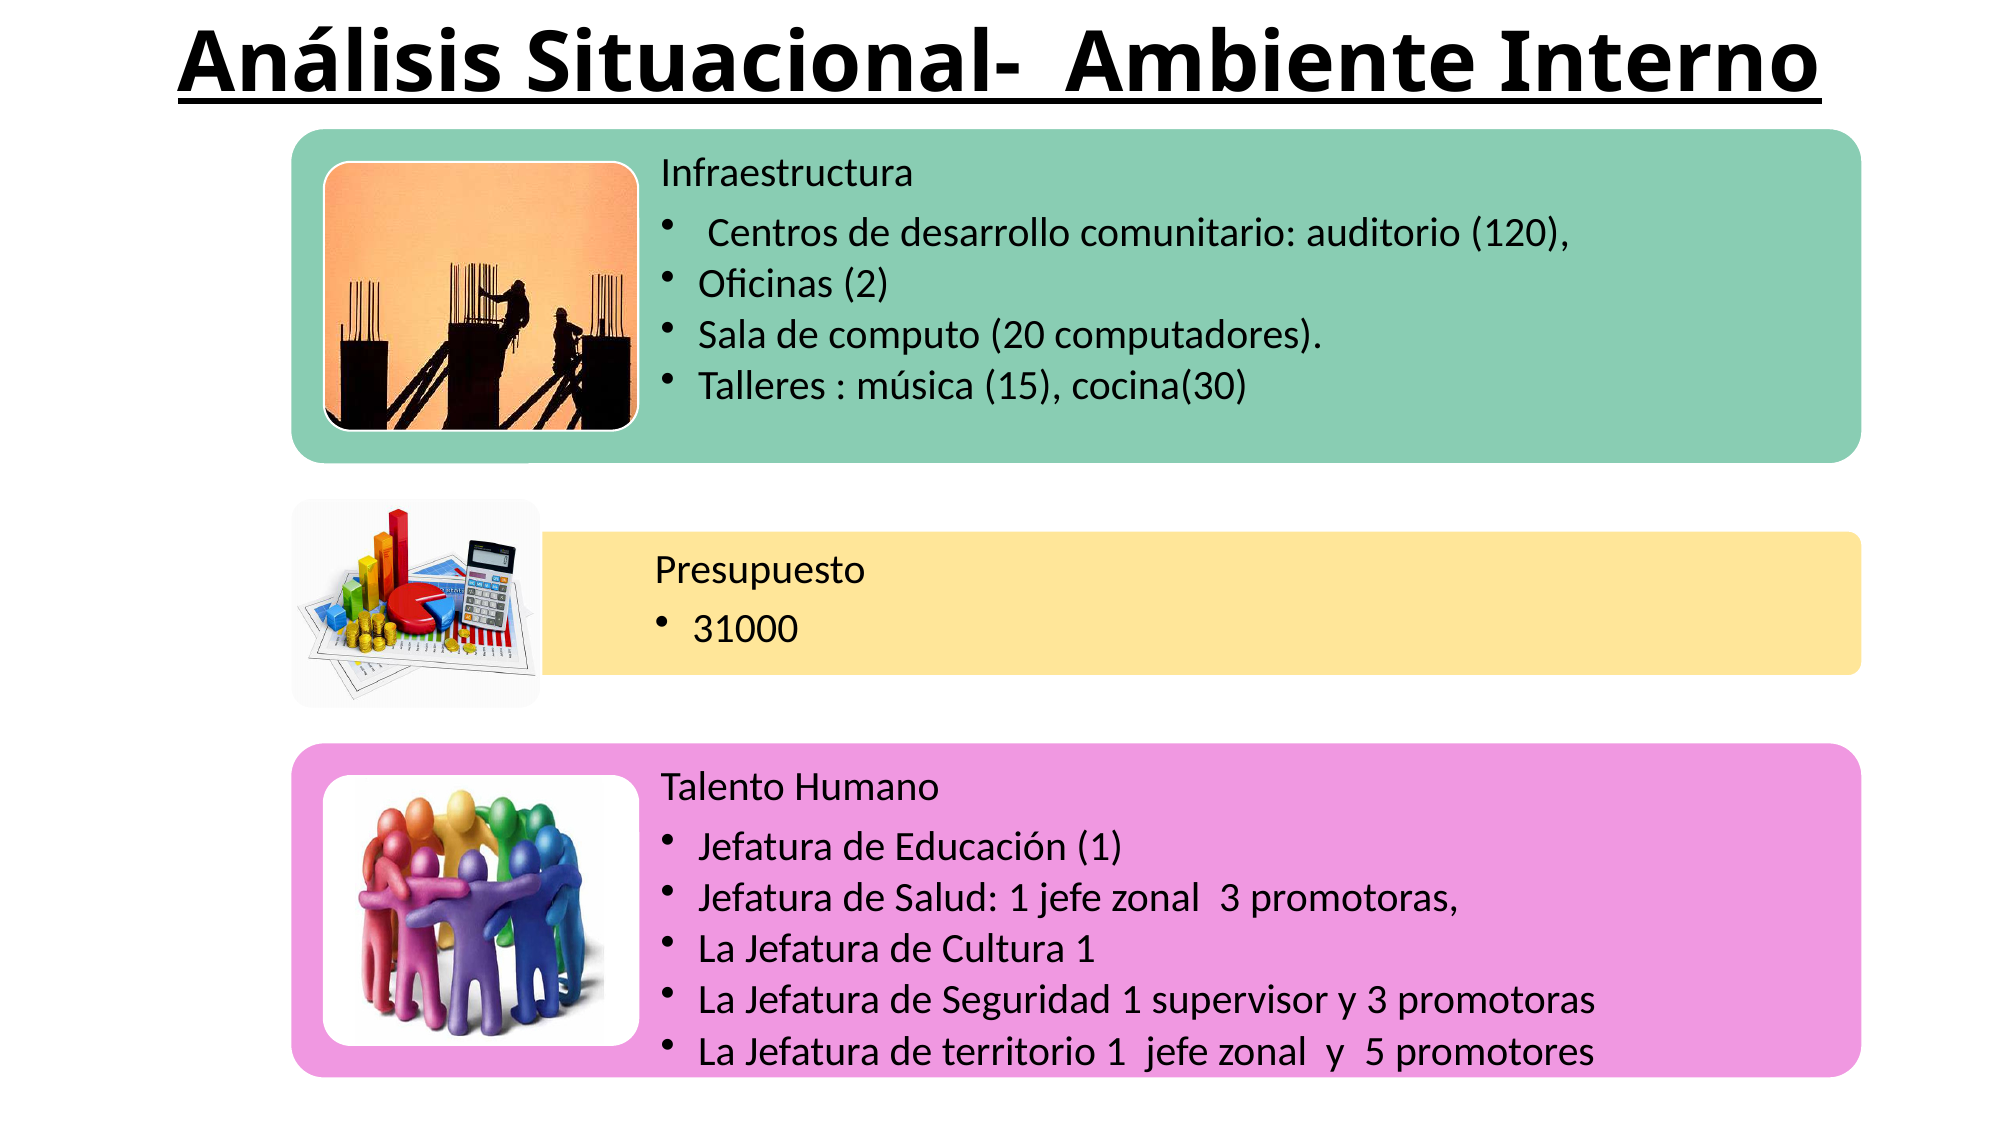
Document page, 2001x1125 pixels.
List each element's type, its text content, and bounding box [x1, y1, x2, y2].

title Análisis Situacional- Ambiente Interno [137, 0, 1863, 129]
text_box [290, 128, 1863, 1079]
